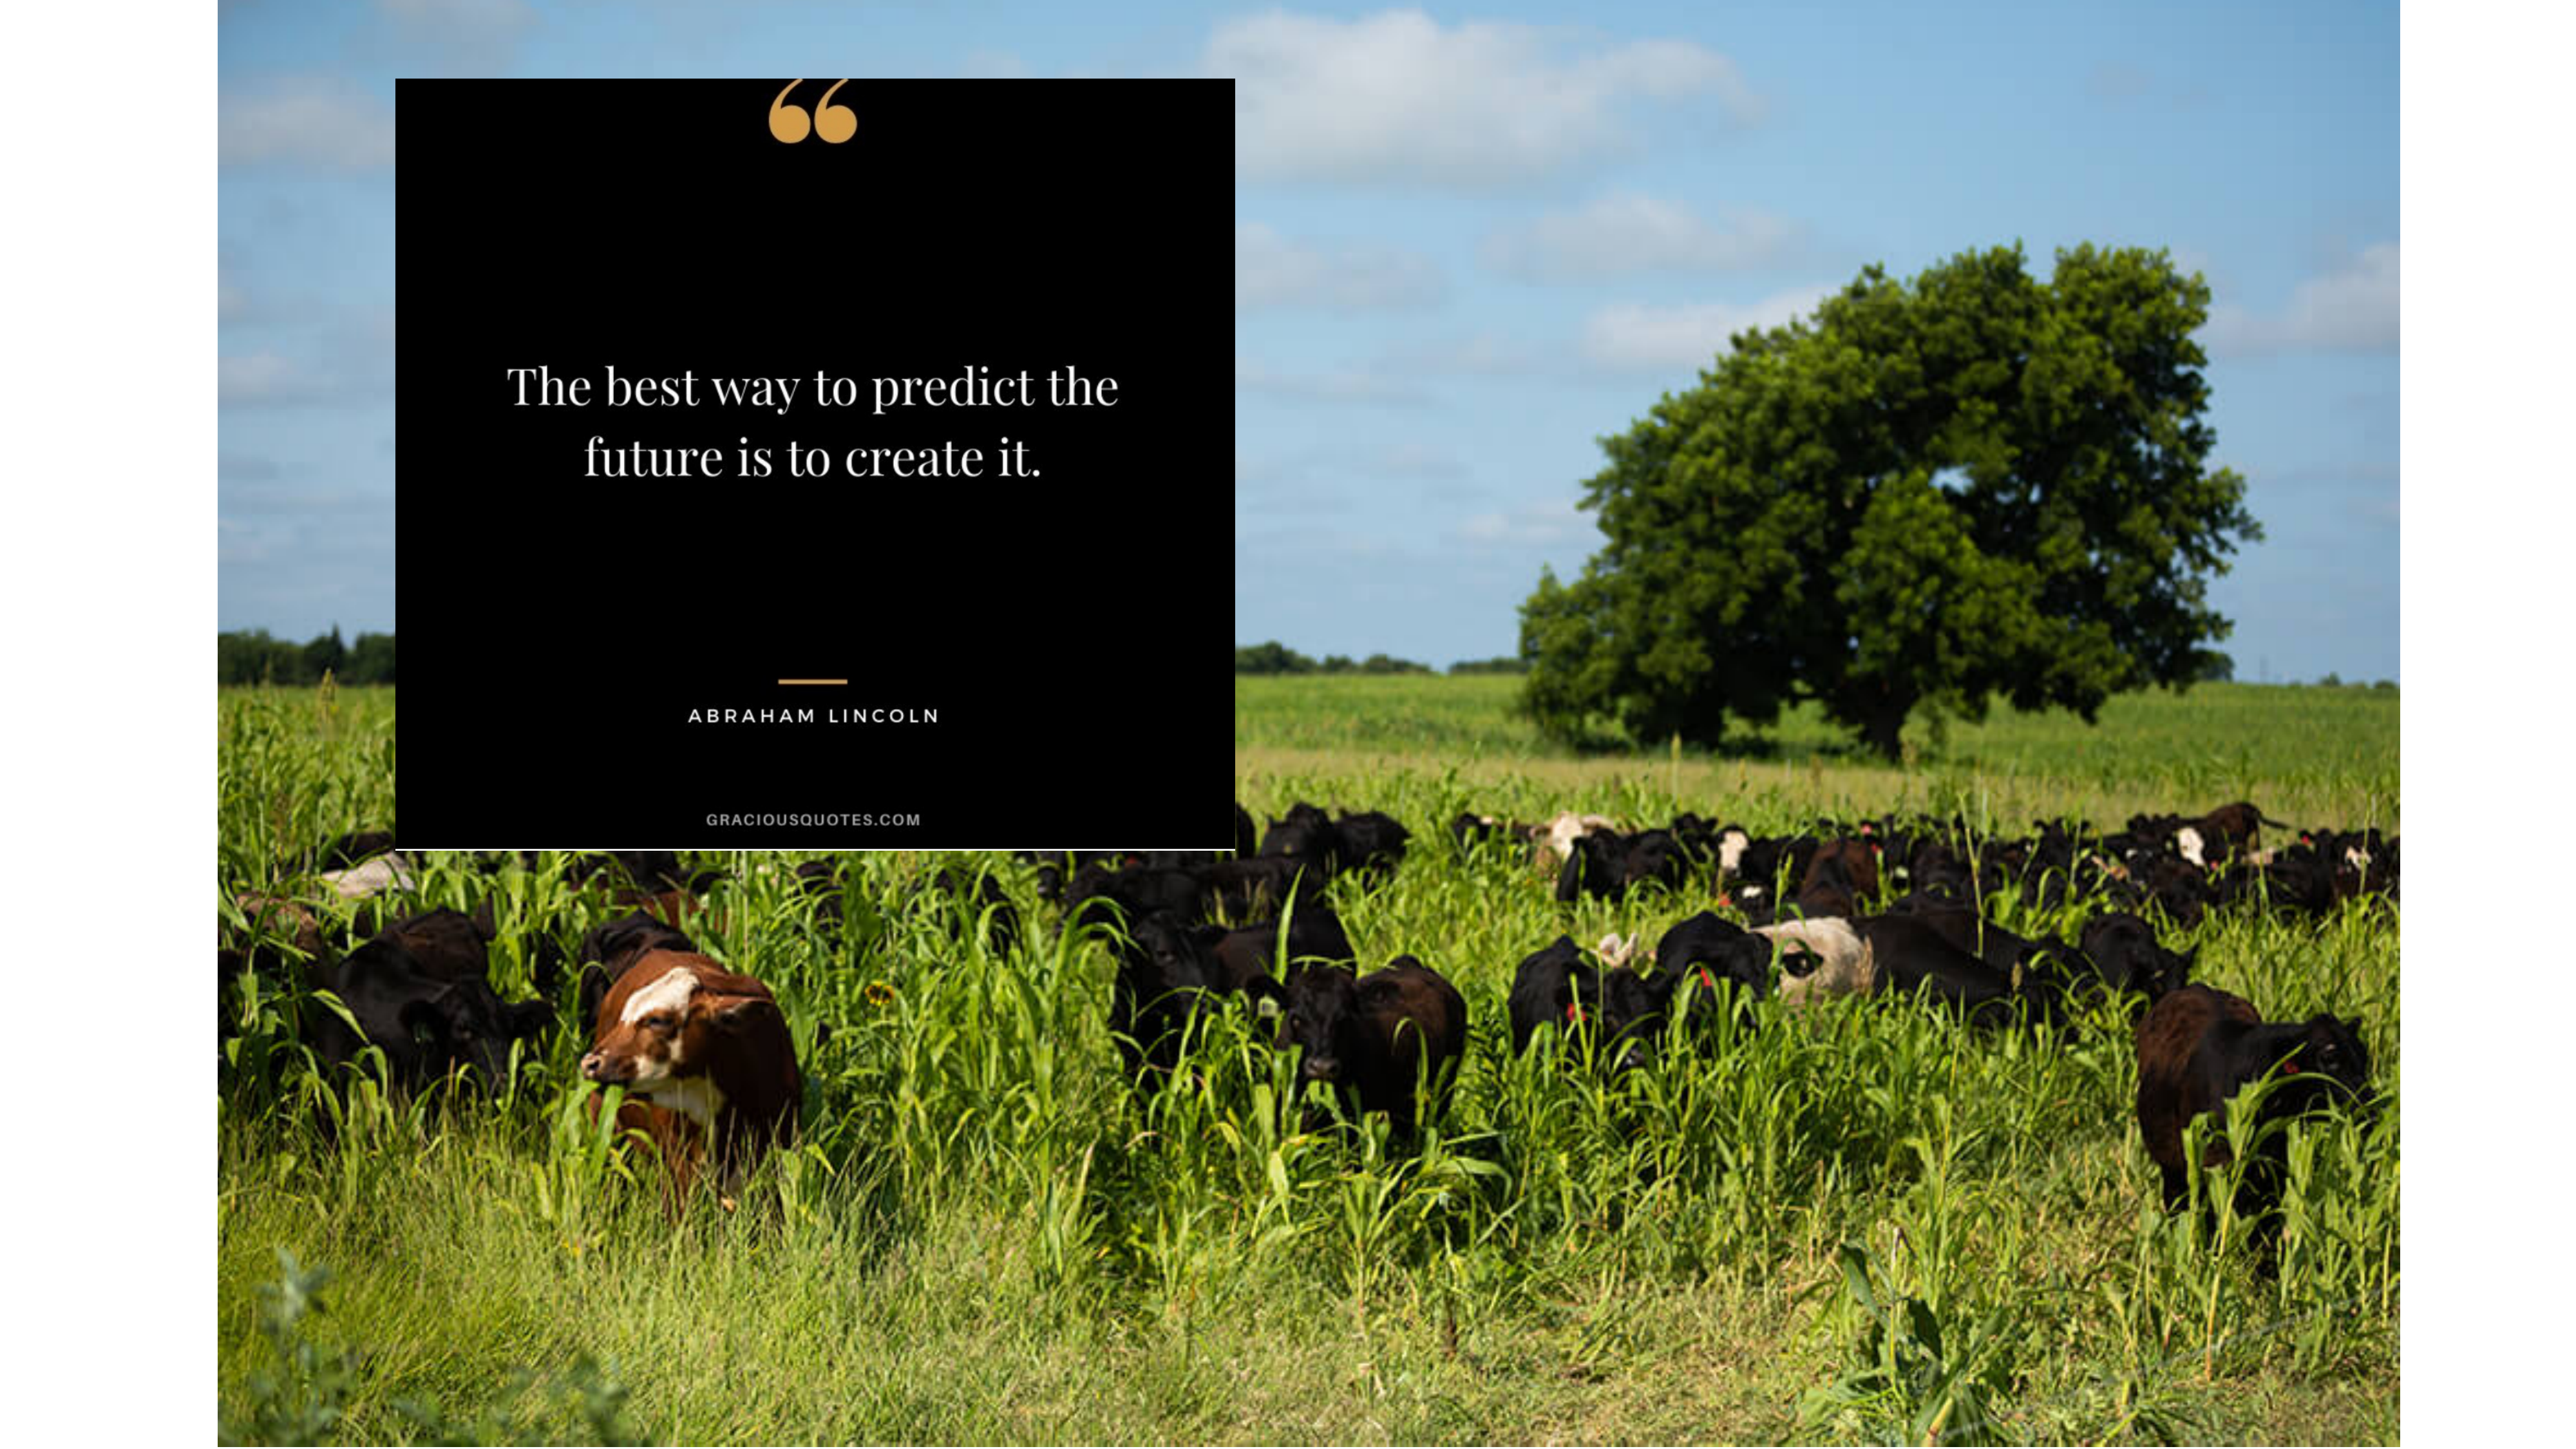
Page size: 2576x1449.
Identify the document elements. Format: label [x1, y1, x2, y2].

picture [217, 0, 2401, 1448]
